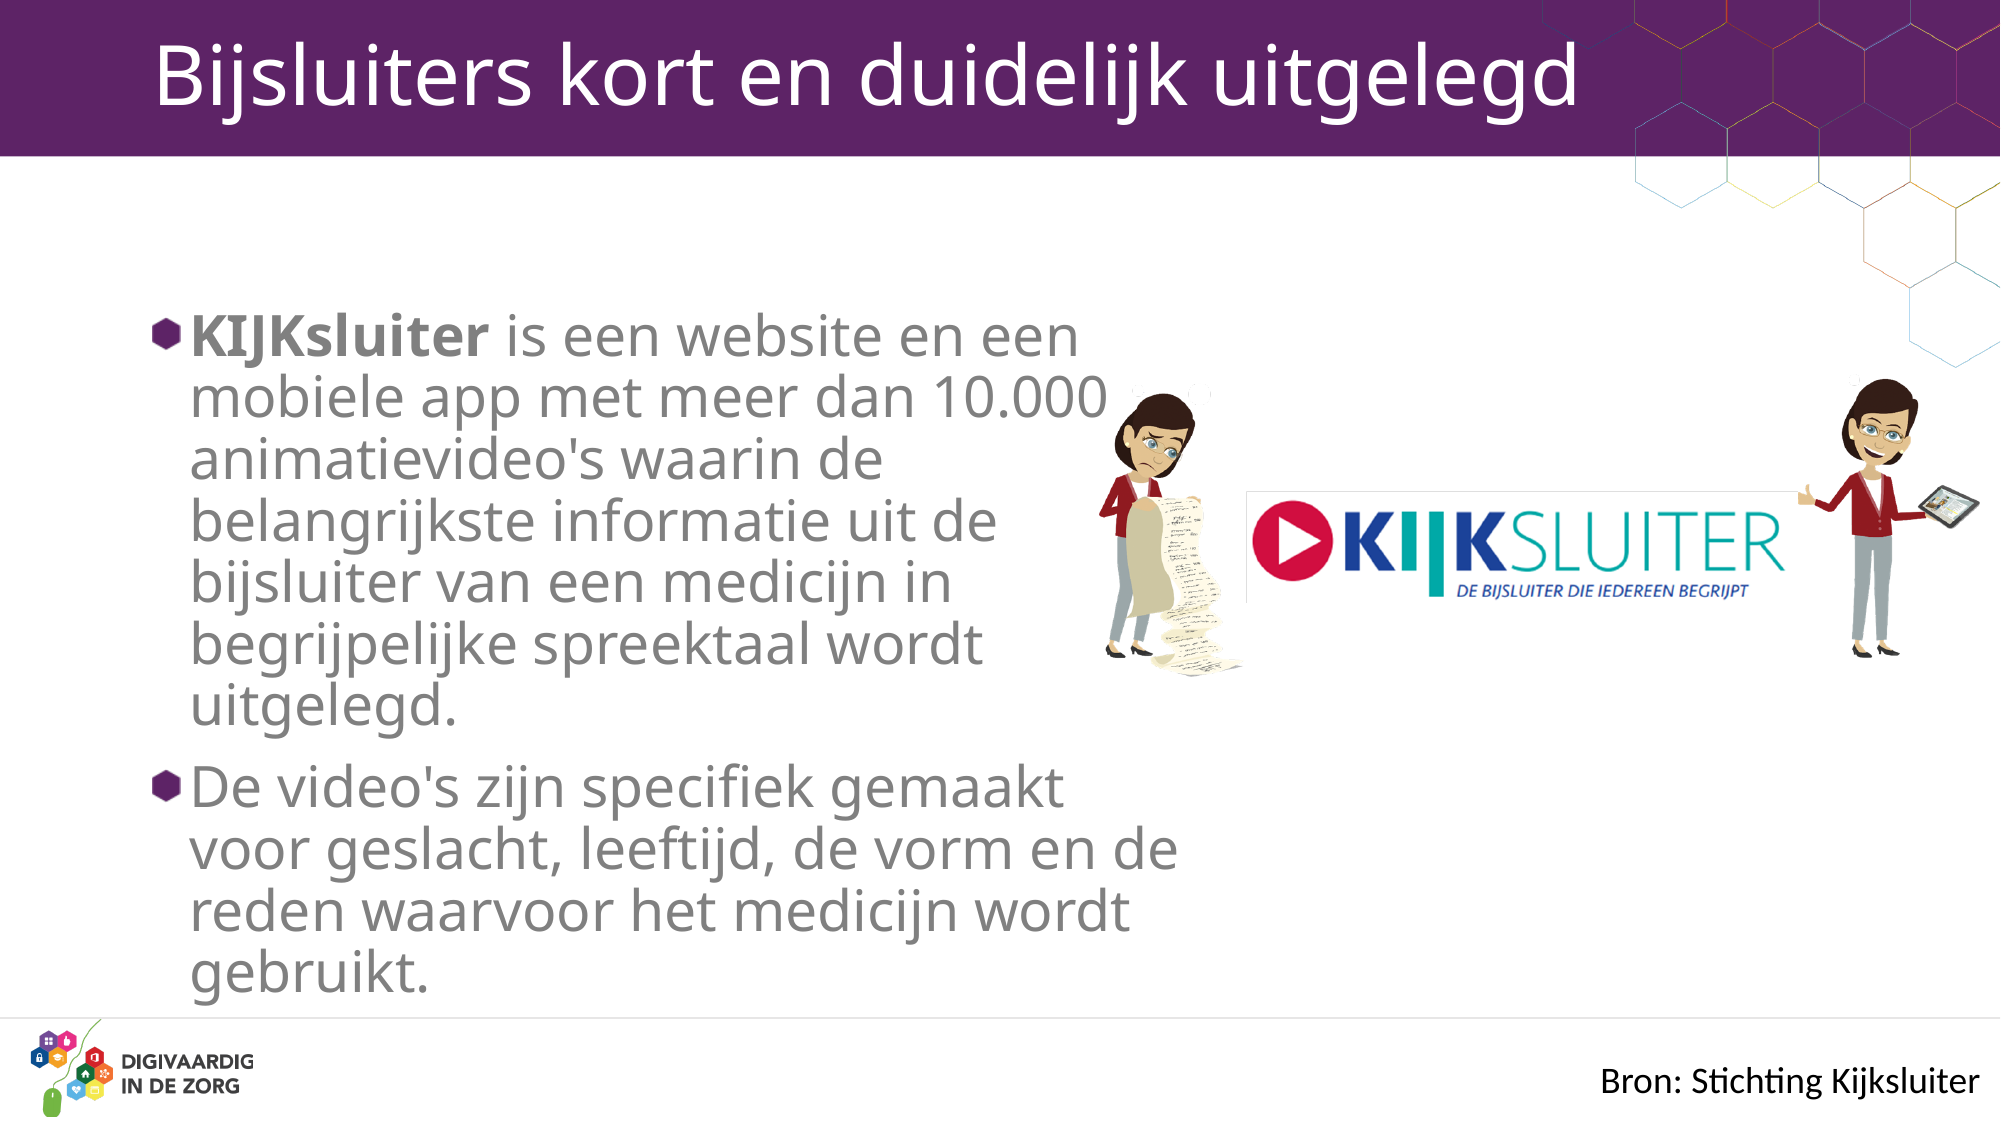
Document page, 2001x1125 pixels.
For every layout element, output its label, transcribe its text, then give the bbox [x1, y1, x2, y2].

picture [152, 769, 181, 803]
title Bijsluiters kort en duidelijk uitgelegd [137, 29, 2000, 127]
text_box Bron: Stichting Kijksluiter [1585, 1048, 1996, 1108]
picture [1099, 0, 2001, 726]
list KIJKsluiter is een website en een mobiele app met meer dan 10.000 animatievideo's waarin de belangrijkste informatie uit de bijsluiter van een medicijn in begrijpelijke spreektaal wordt uitgelegd. De video's zijn specifiek gemaakt voor geslacht, leeftijd, de vorm en de reden waarvoor het medicijn wordt gebruikt. [137, 299, 1207, 1014]
picture [152, 317, 181, 351]
